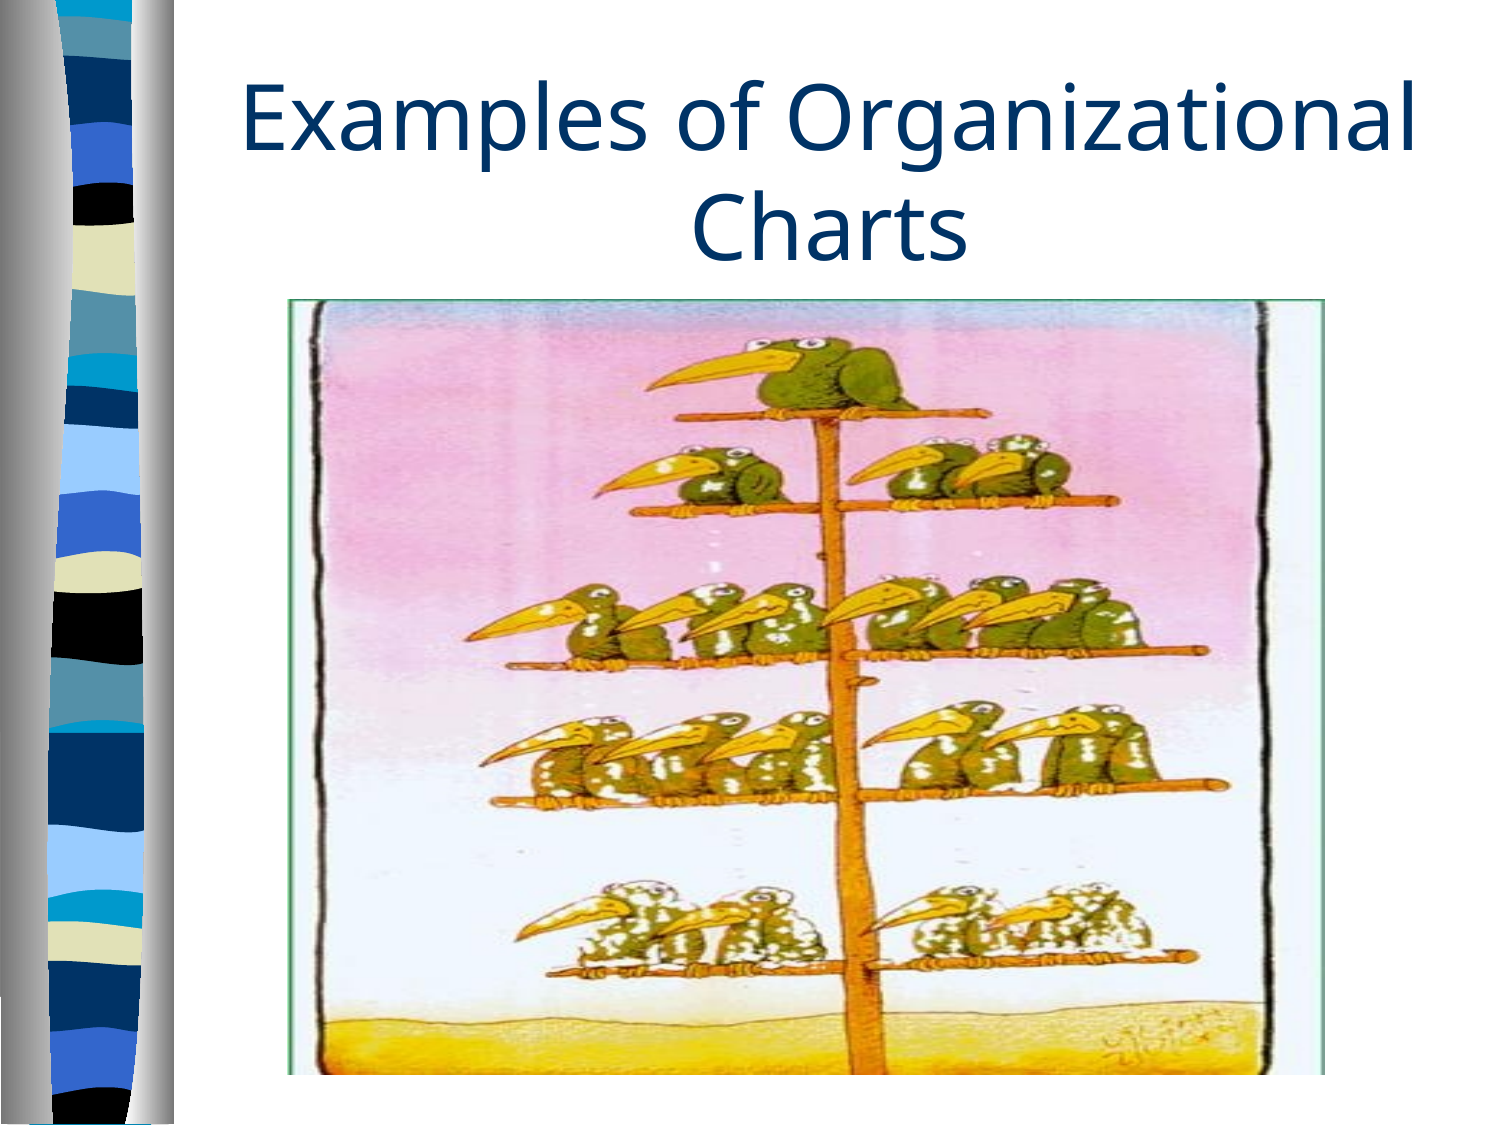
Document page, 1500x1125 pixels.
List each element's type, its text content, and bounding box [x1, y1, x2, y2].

title Examples of Organizational Charts [192, 74, 1468, 263]
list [287, 299, 1326, 1076]
